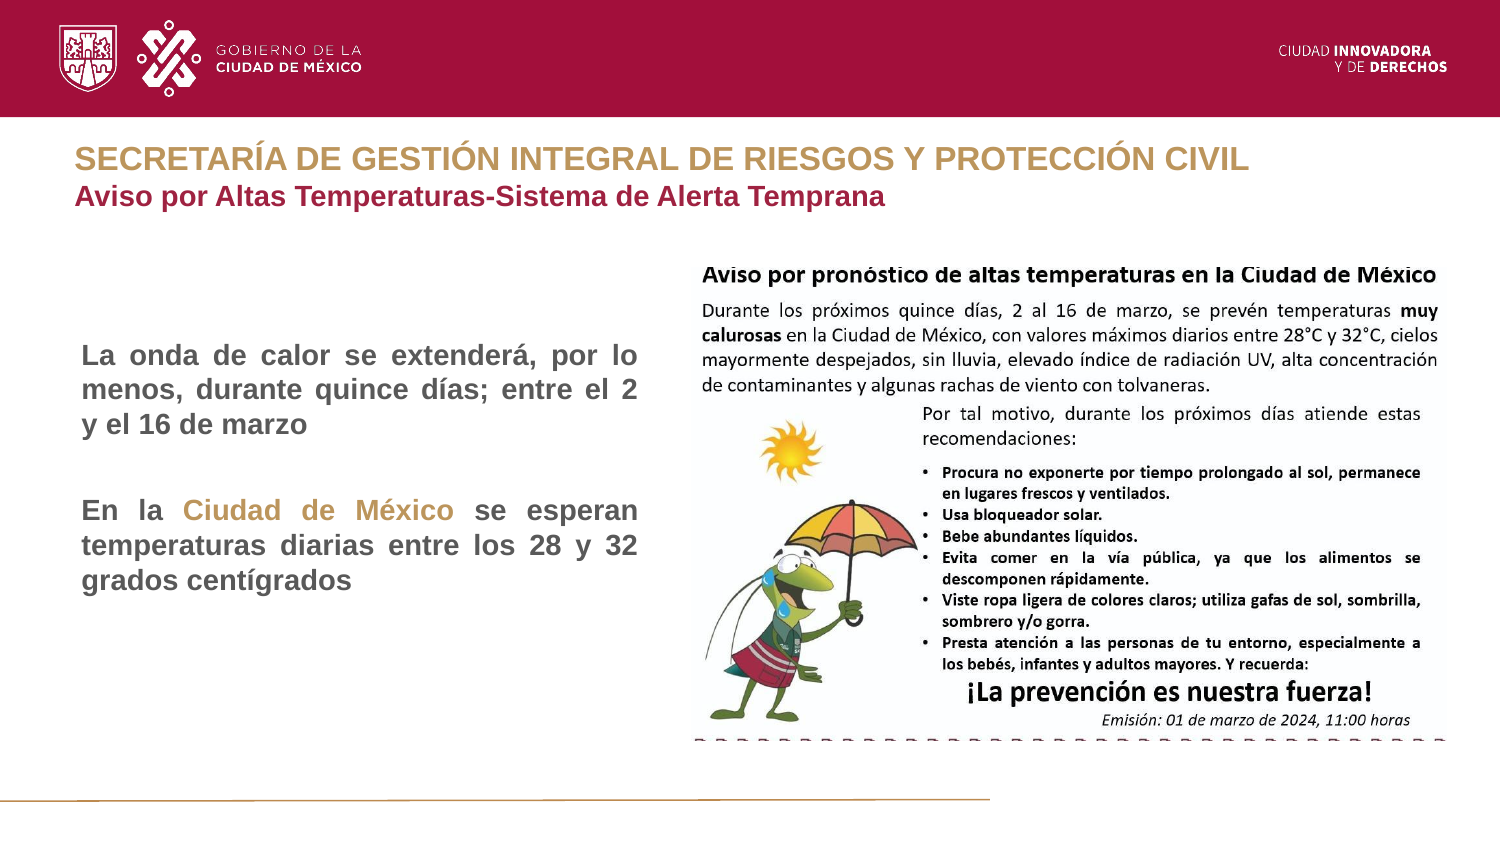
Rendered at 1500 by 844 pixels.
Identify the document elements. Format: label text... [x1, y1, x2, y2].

text_box [0, 0, 1500, 118]
picture [690, 267, 1447, 741]
text_box En la Ciudad de México se esperan temperaturas diarias entre los 28 y 32 grados centígrados [66, 483, 654, 604]
text_box SECRETARÍA DE GESTIÓN INTEGRAL DE RIESGOS Y PROTECCIÓN CIVIL Aviso por Altas Temperaturas-Sistema de Alerta Temprana [59, 130, 1433, 220]
picture [1272, 20, 1447, 97]
text_box La onda de calor se extenderá, por lo menos, durante quince días; entre el 2 y el 16 de marzo [66, 328, 654, 449]
picture [59, 20, 366, 97]
